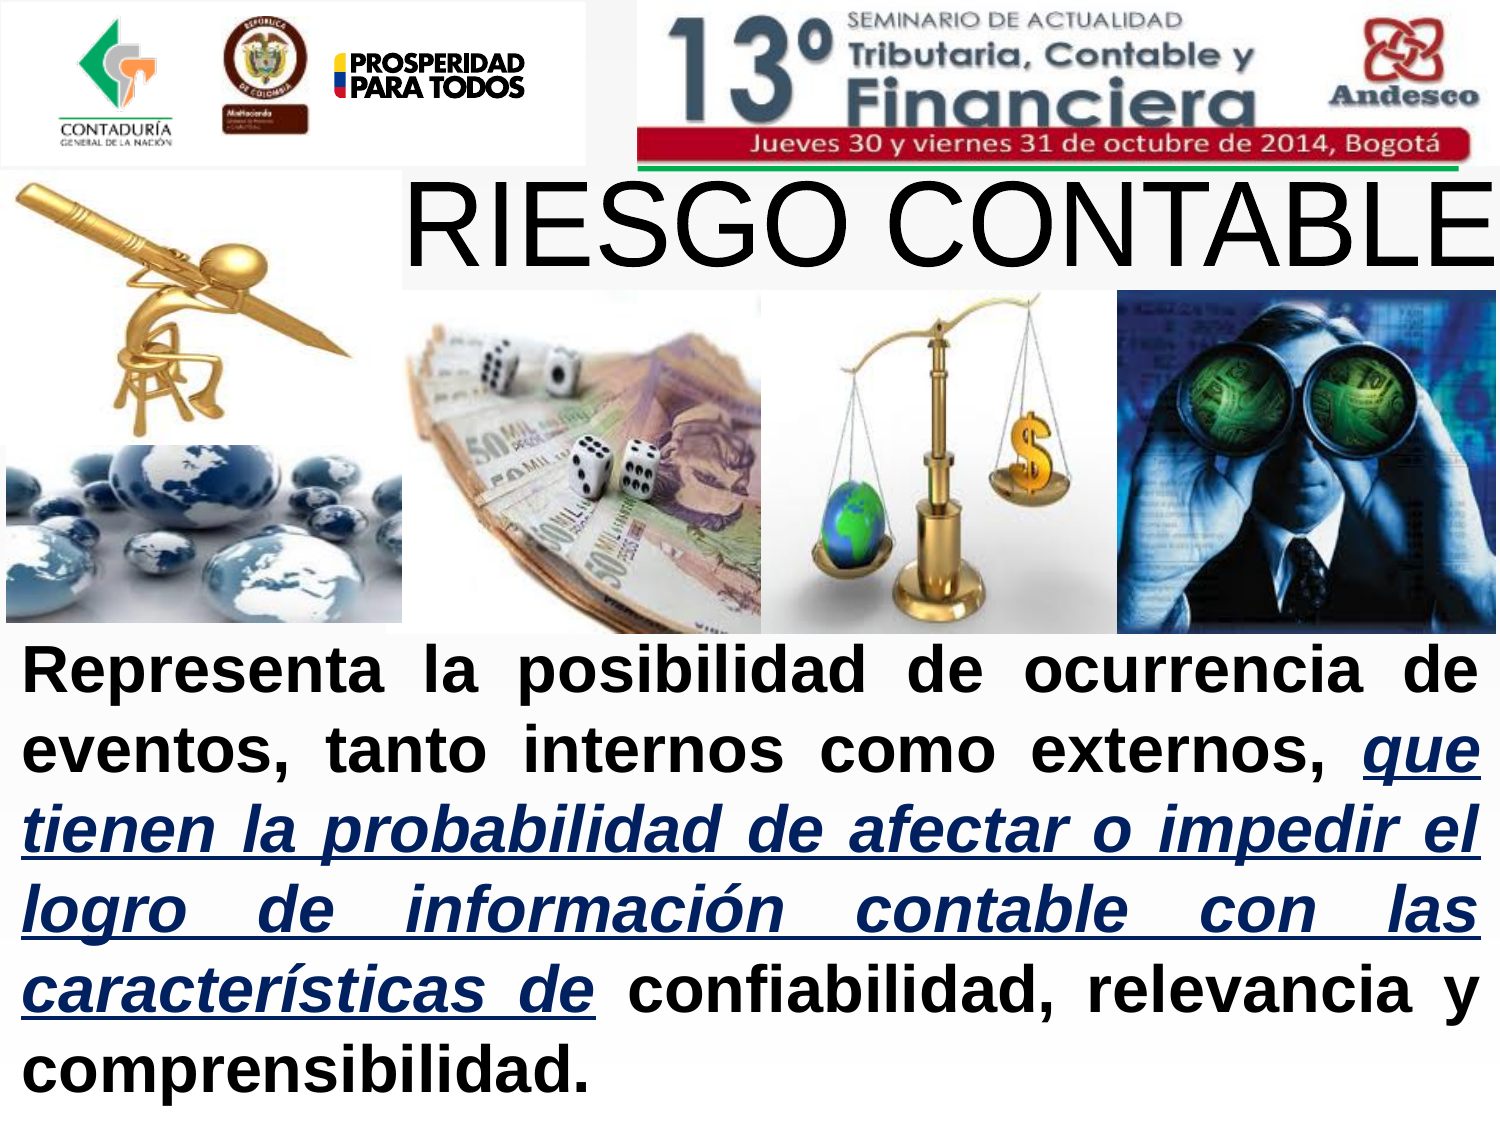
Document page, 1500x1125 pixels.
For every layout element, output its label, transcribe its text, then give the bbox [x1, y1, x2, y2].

picture [221, 16, 311, 136]
picture [0, 170, 1497, 634]
picture [1487, 362, 1497, 382]
text_box Representa la posibilidad de ocurrencia de eventos, tanto internos como externos, que tienen la probabilidad de afectar o impedir el logro de información contable con las características de confiabilidad, relevancia y comprensibilidad. [6, 623, 1496, 1113]
picture [51, 13, 190, 154]
picture [637, 0, 1500, 166]
